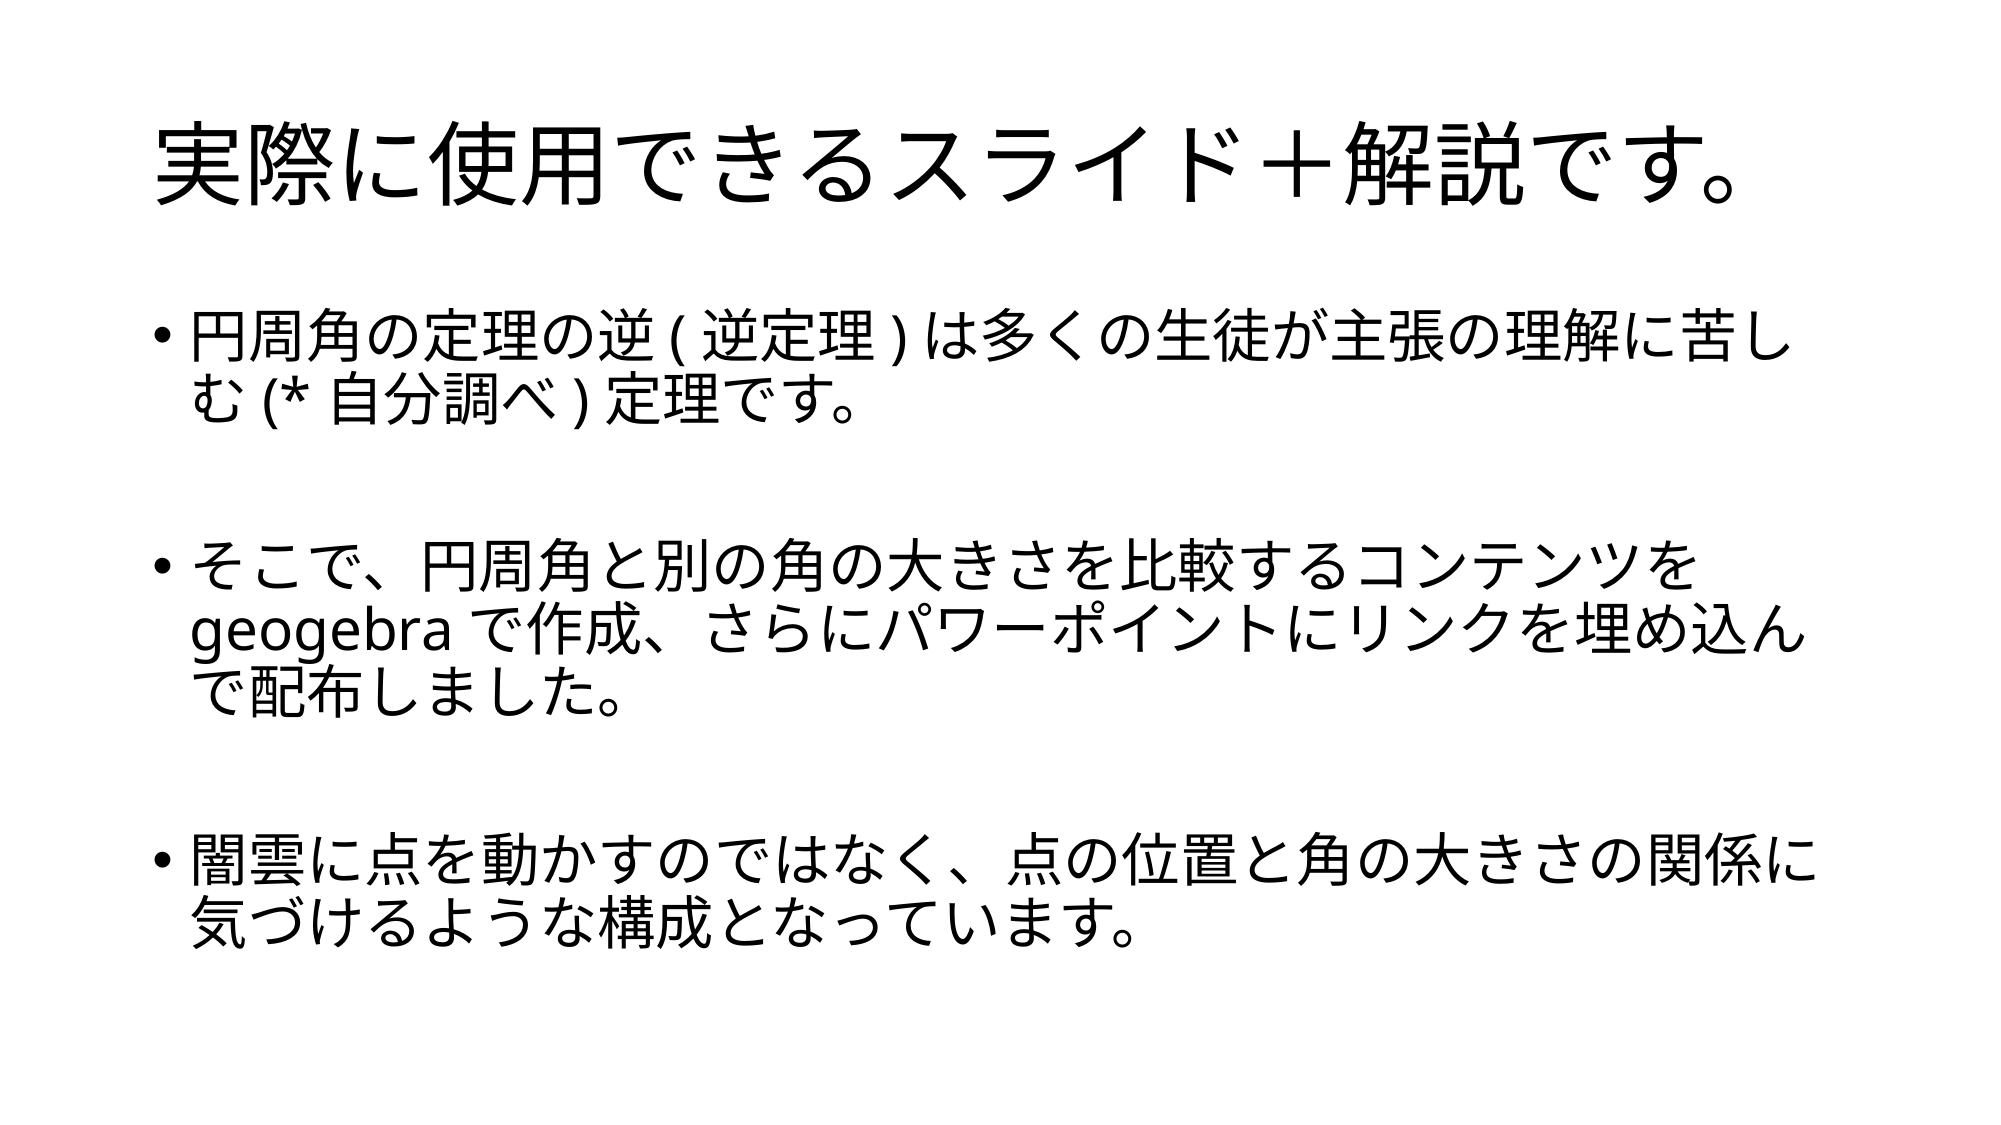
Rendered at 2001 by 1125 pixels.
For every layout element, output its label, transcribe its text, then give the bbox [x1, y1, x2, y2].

title 実際に使用できるスライド＋解説です。 [137, 59, 1863, 278]
list 円周角の定理の逆(逆定理)は多くの生徒が主張の理解に苦しむ(*自分調べ)定理です。 そこで、円周角と別の角の大きさを比較するコンテンツをgeogebraで作成、さらにパワーポイントにリンクを埋め込んで配布しました。 闇雲に点を動かすのではなく、点の位置と角の大きさの関係に気づけるような構成となっています。 [137, 299, 1863, 1014]
